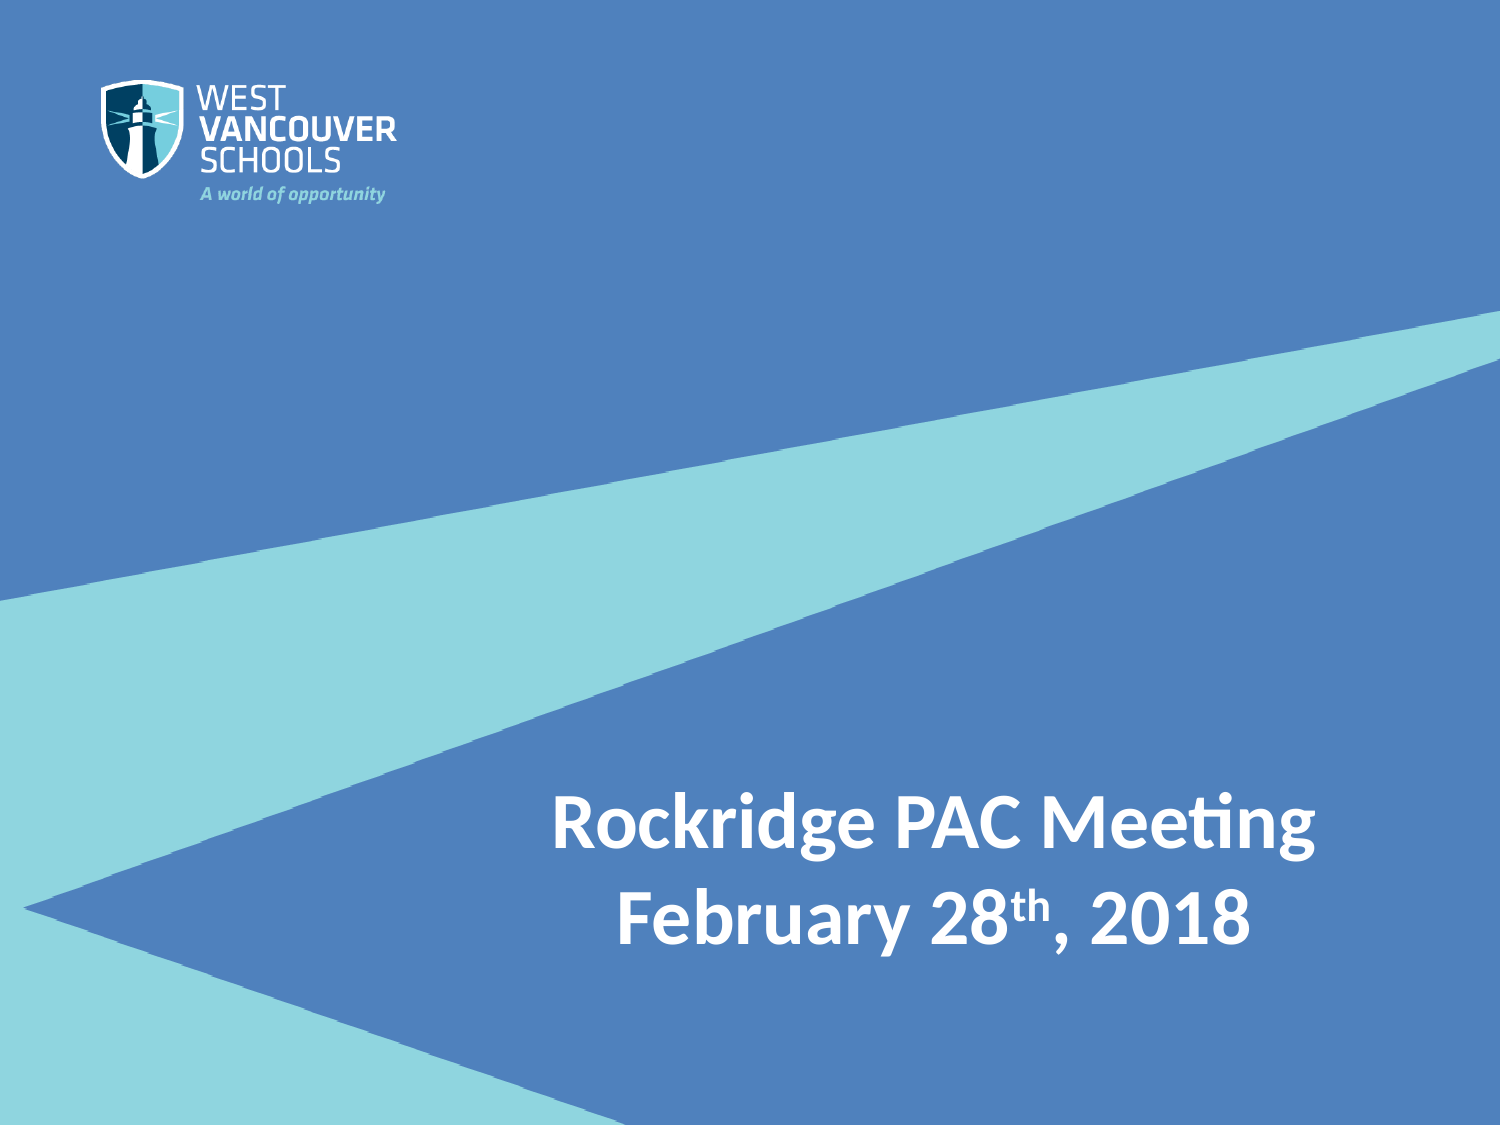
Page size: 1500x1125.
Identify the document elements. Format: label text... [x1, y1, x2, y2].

picture [101, 80, 397, 204]
picture [0, 260, 1500, 1125]
list Rockridge PAC Meeting February 28th, 2018 [368, 716, 1500, 1035]
